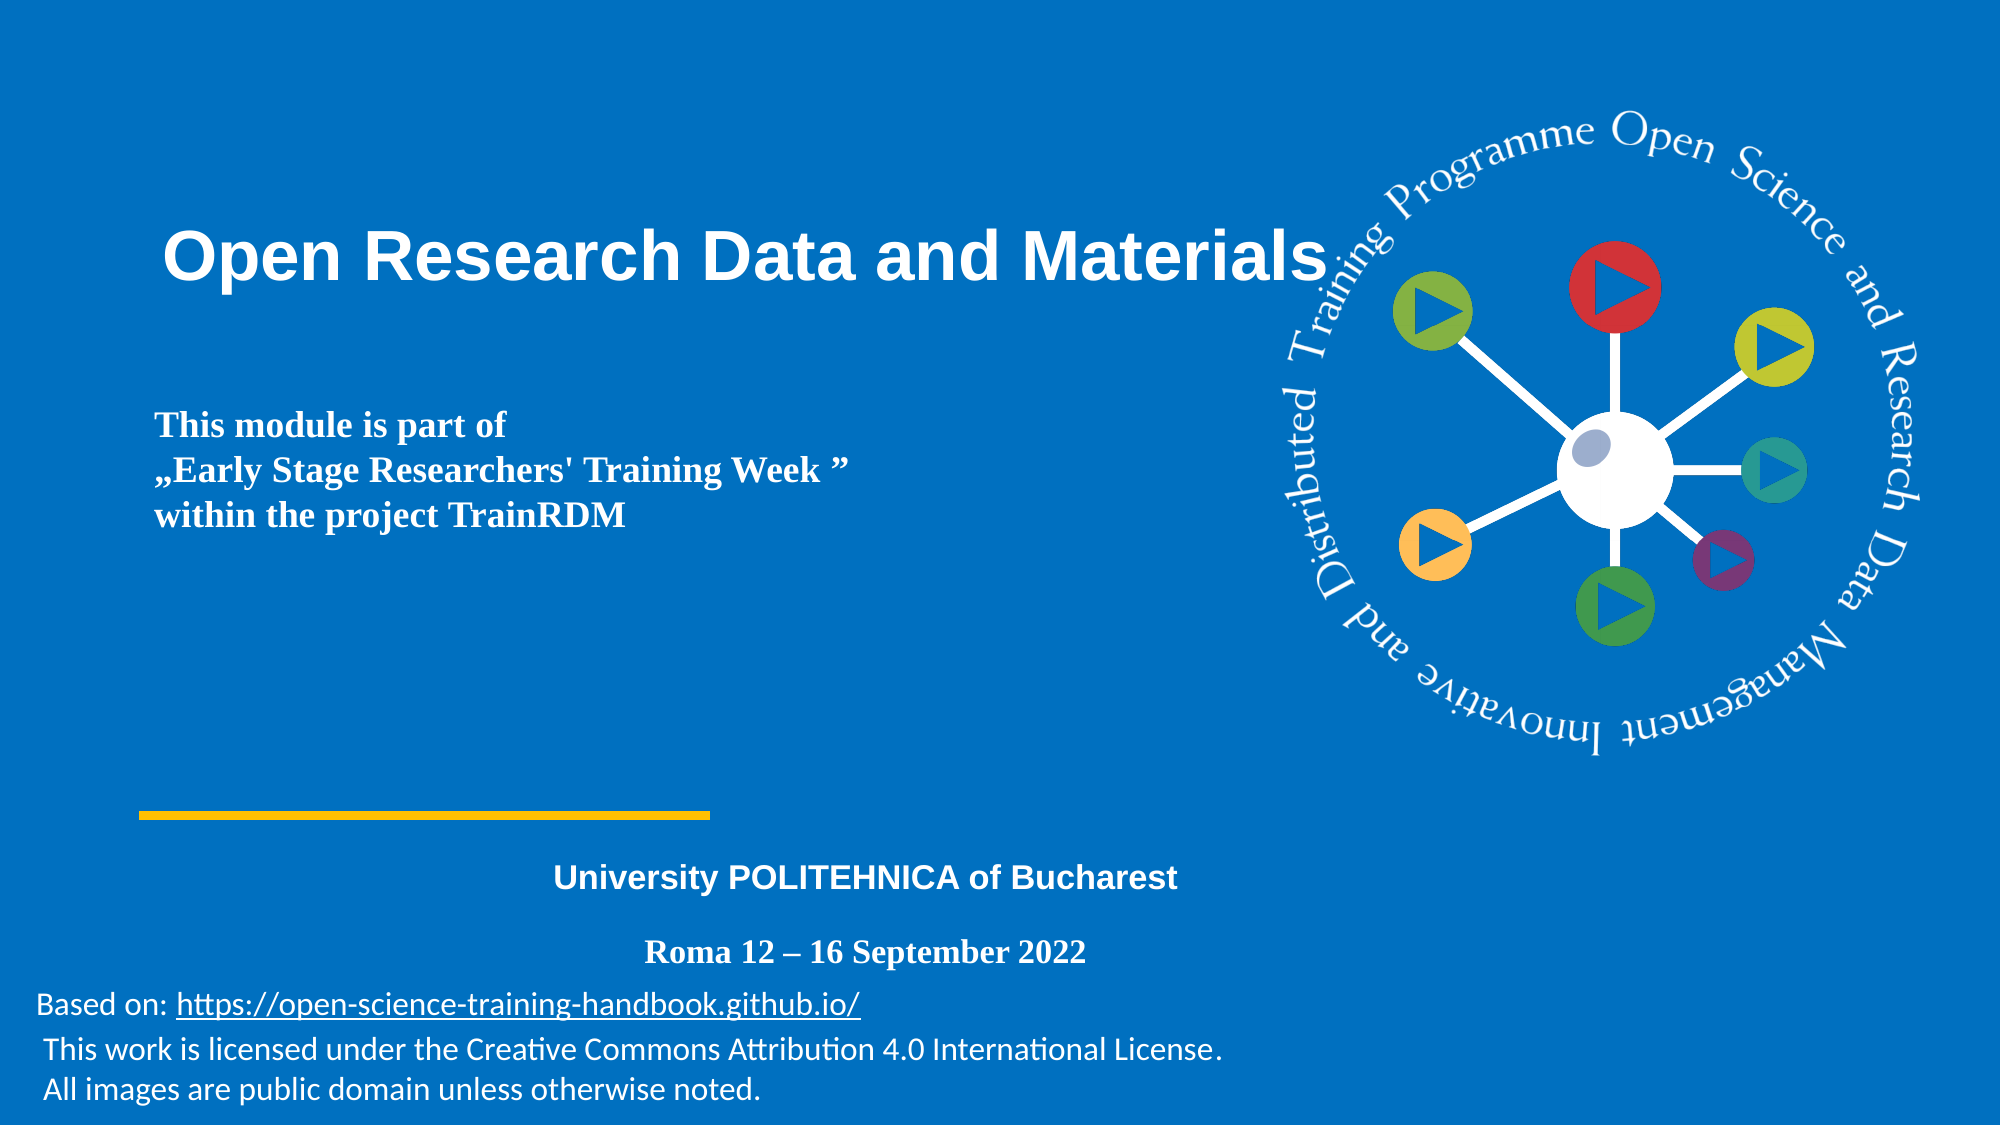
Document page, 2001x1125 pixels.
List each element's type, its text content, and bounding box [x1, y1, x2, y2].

picture [1281, 110, 1920, 756]
text_box This module is part of „Early Stage Researchers' Training Week ” within the project TrainRDM [139, 392, 1117, 542]
title Open Research Data and Materials [139, 85, 1354, 304]
text_box Based on: https://open-science-training-handbook.github.io/ [21, 974, 884, 1030]
text_box This work is licensed under the Creative Commons Attribution 4.0 International License. All images are public domain unless otherwise noted. [28, 1020, 1239, 1115]
text_box University POLITEHNICA of Bucharest Roma 12 – 16 September 2022 [258, 850, 1473, 979]
